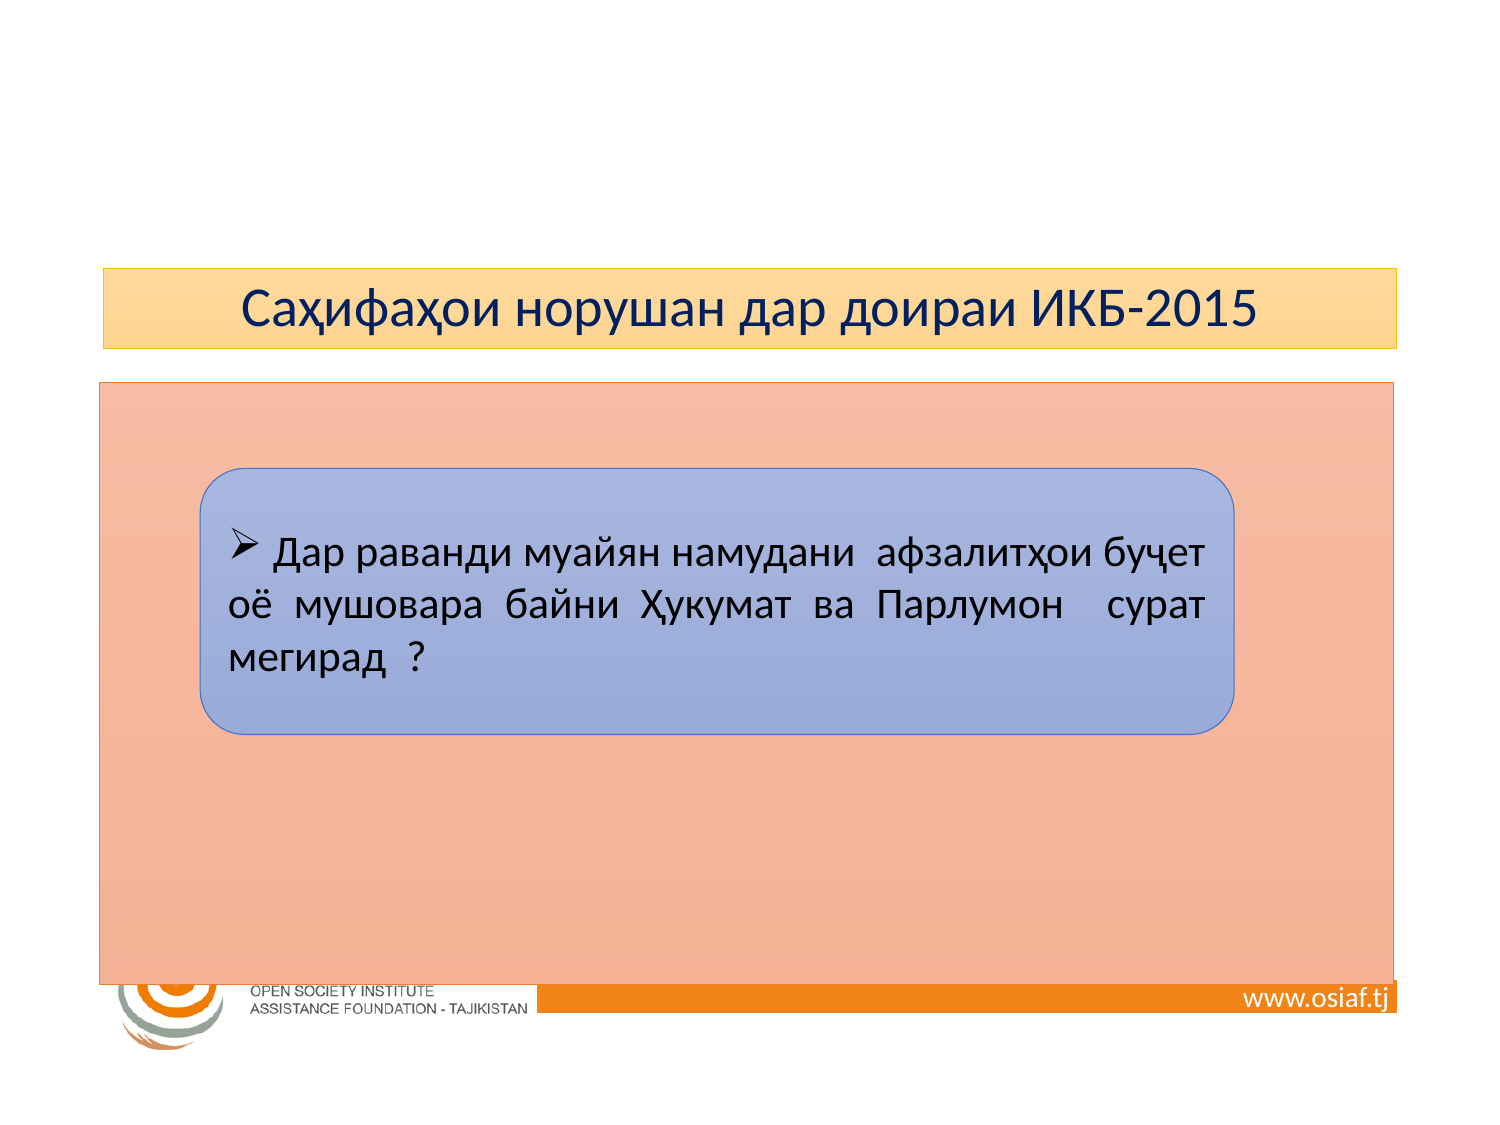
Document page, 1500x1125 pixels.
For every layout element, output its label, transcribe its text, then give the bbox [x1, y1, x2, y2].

picture [102, 985, 538, 1060]
text_box Дар раванди муайян намудани афзалитҳои буҷет оё мушовара байни Ҳукумат ва Парлумон сурат мегирад ? [199, 467, 1235, 736]
title Саҳифаҳои норушан дар доираи ИКБ-2015 [103, 268, 1397, 349]
list [99, 382, 1394, 985]
